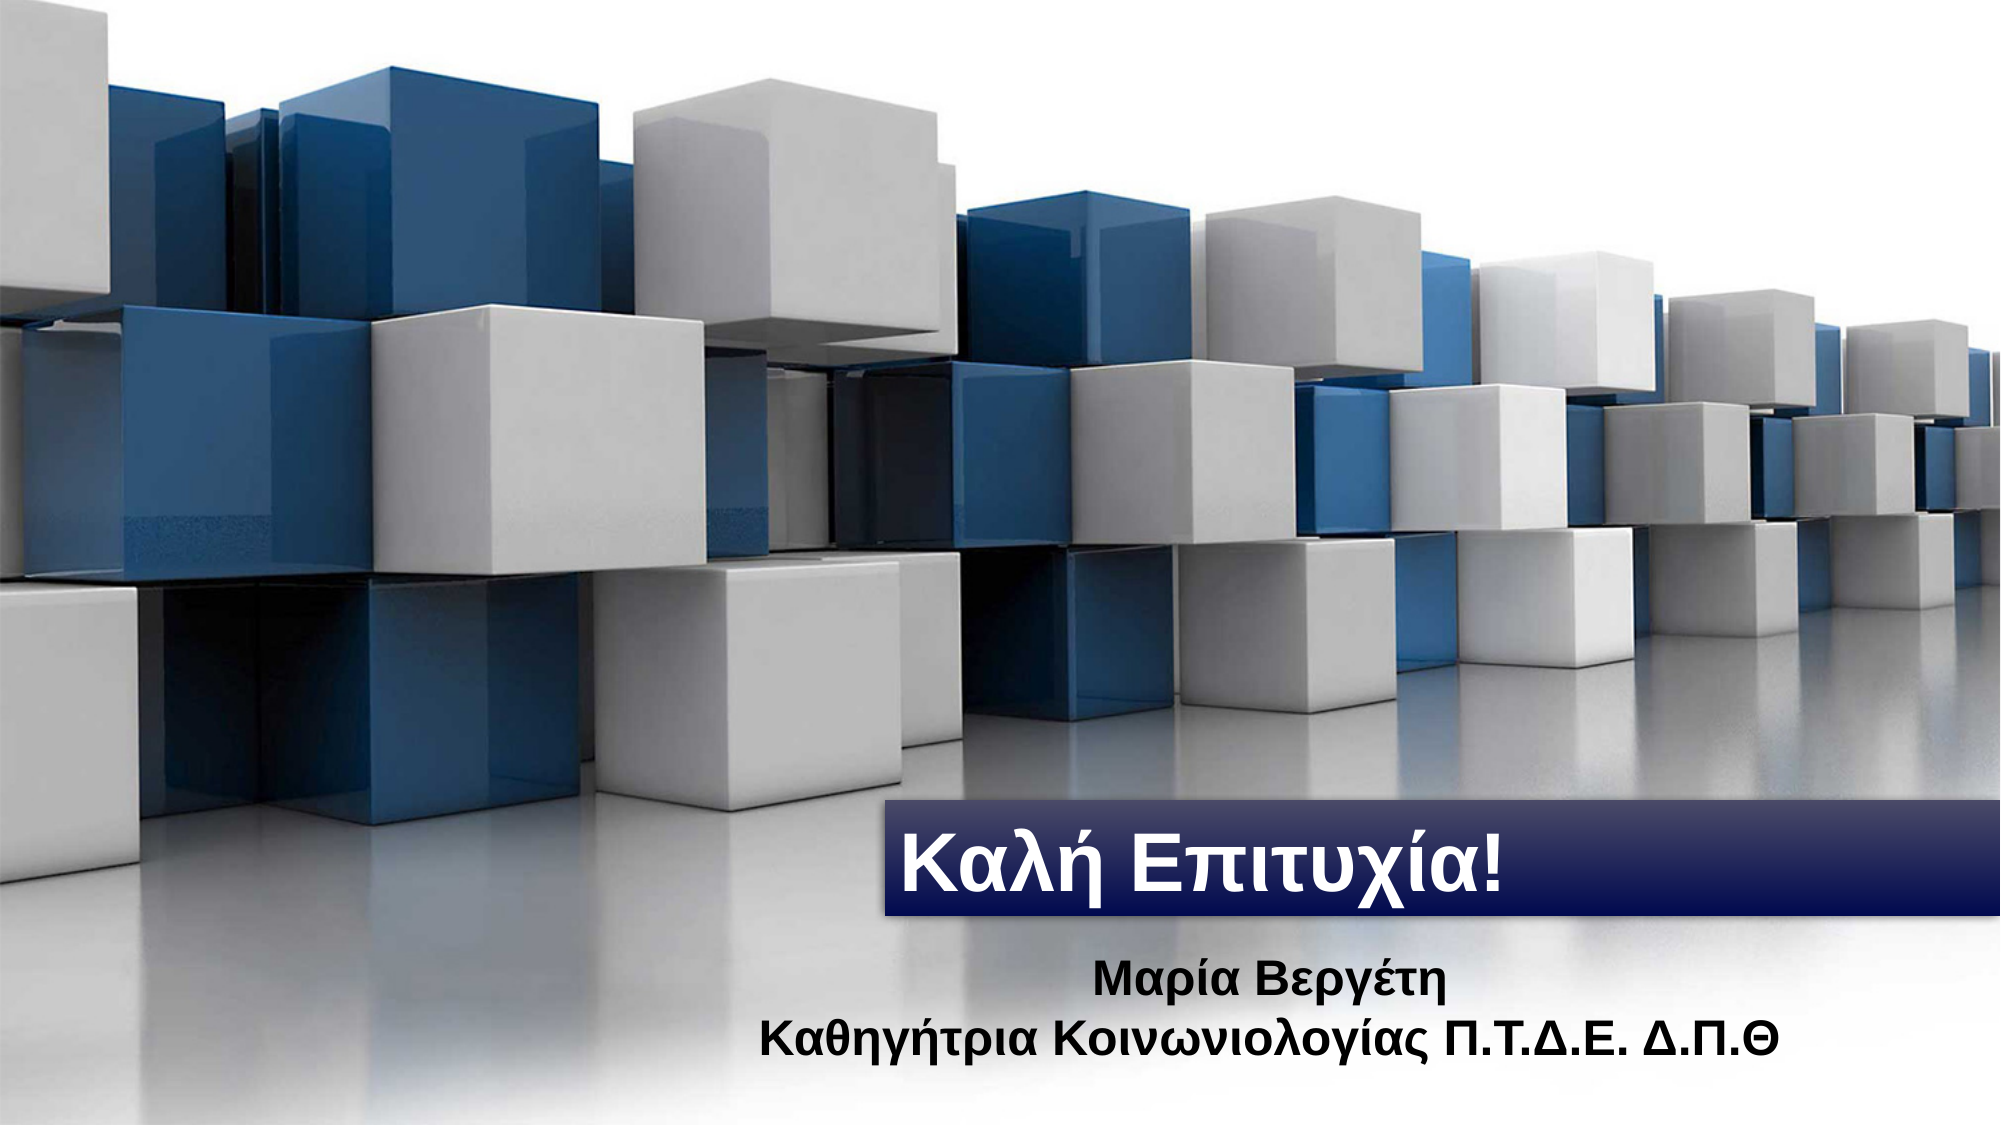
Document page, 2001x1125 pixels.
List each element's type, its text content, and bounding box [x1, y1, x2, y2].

text_box Καλή Επιτυχία! [885, 800, 2000, 916]
text_box Μαρία Βεργέτη Καθηγήτρια Κοινωνιολογίας Π.Τ.Δ.Ε. Δ.Π.Θ [717, 938, 1823, 1073]
picture [0, 0, 2001, 1125]
